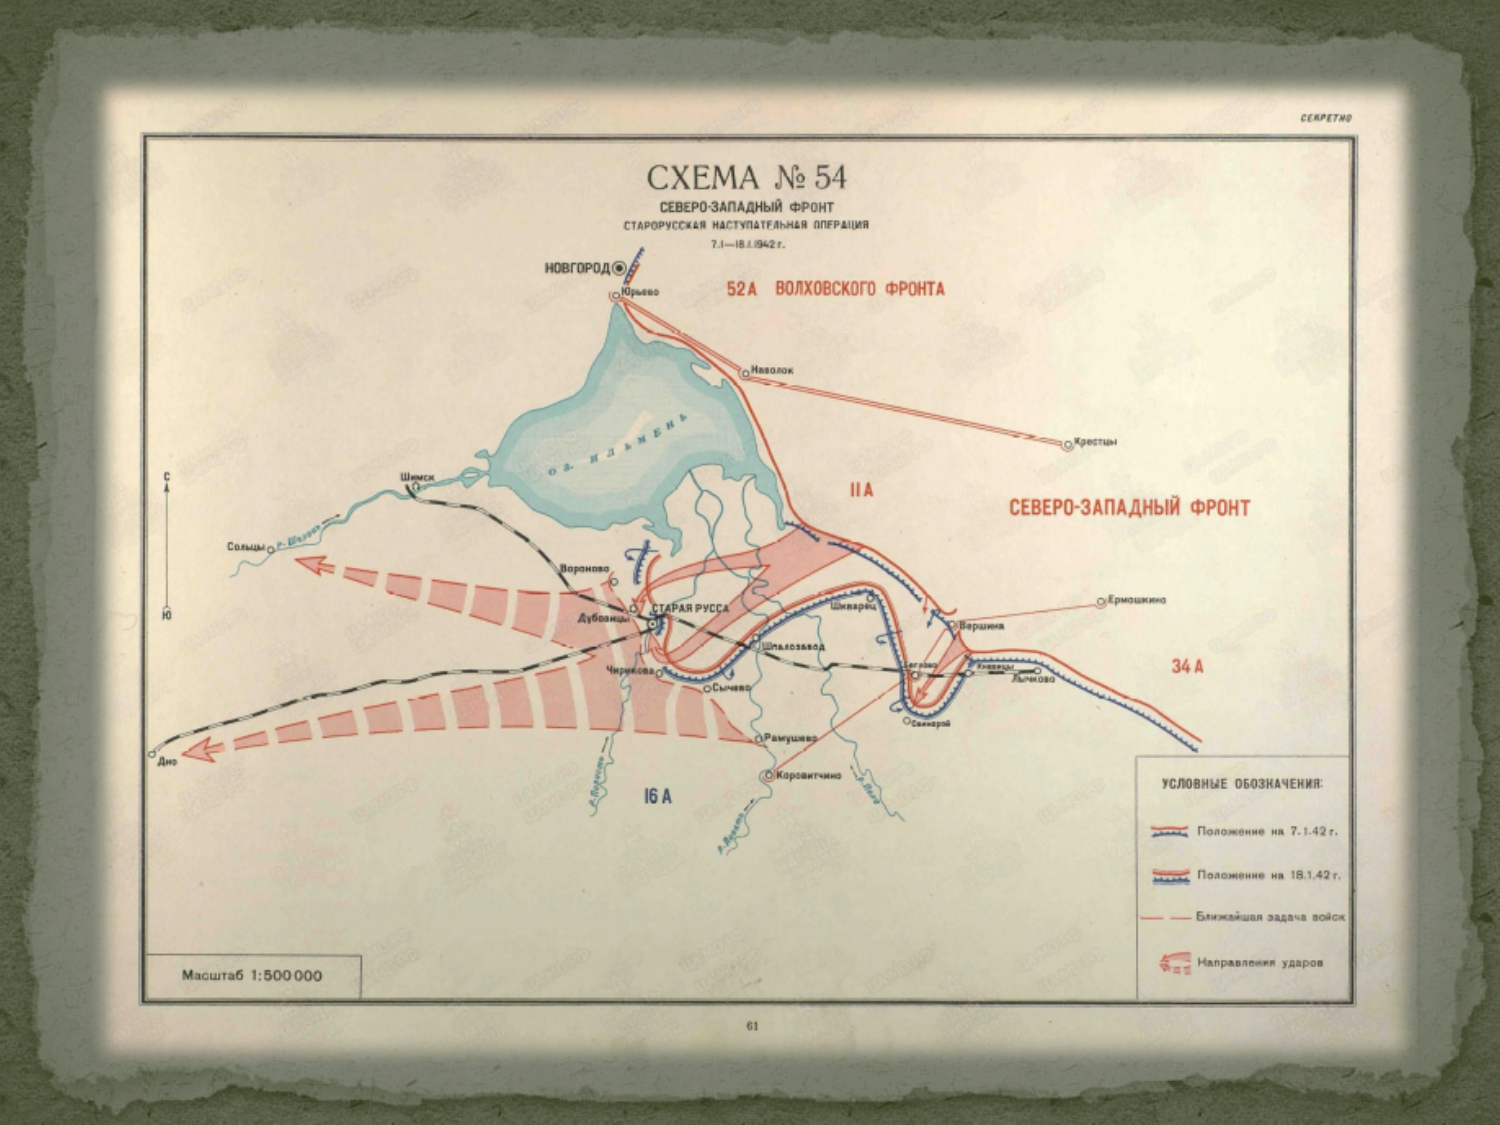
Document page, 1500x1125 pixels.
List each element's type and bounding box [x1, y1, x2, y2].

picture [90, 74, 1423, 1068]
